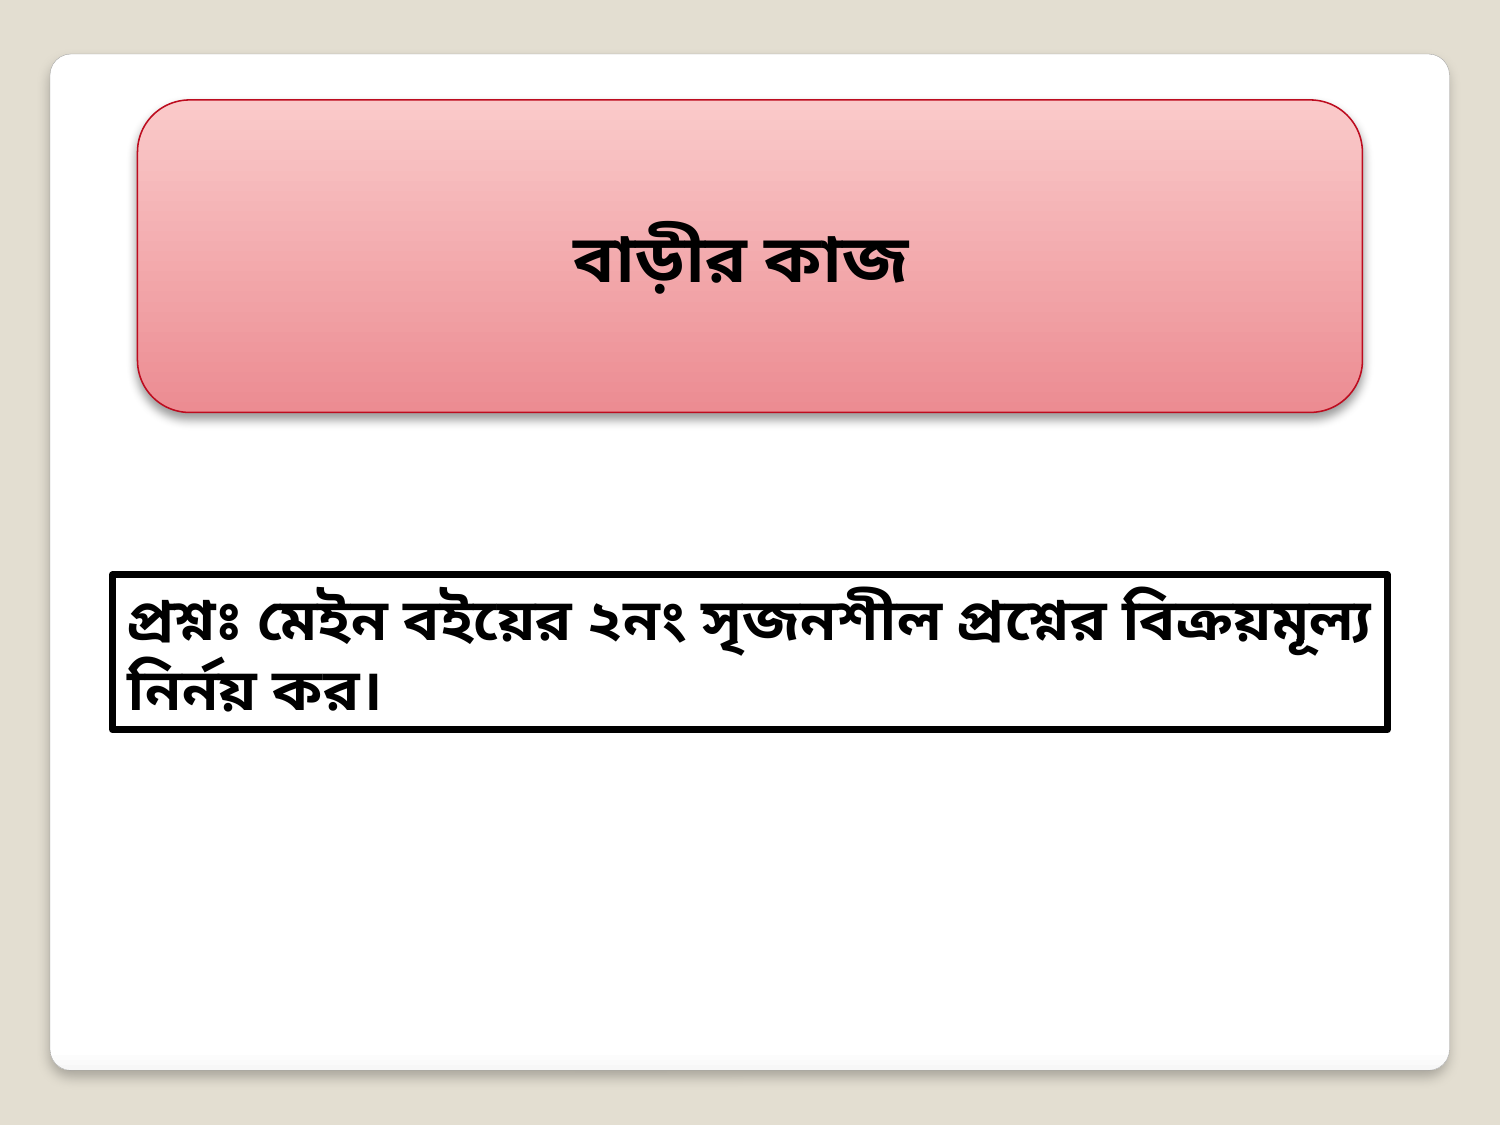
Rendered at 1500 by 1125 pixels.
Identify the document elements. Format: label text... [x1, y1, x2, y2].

text_box বাড়ীর কাজ [136, 99, 1364, 414]
text_box প্রশ্নঃ মেইন বইয়ের ২নং সৃজনশীল প্রশ্নের বিক্রয়মূল্য নির্নয় কর। [109, 571, 1391, 733]
